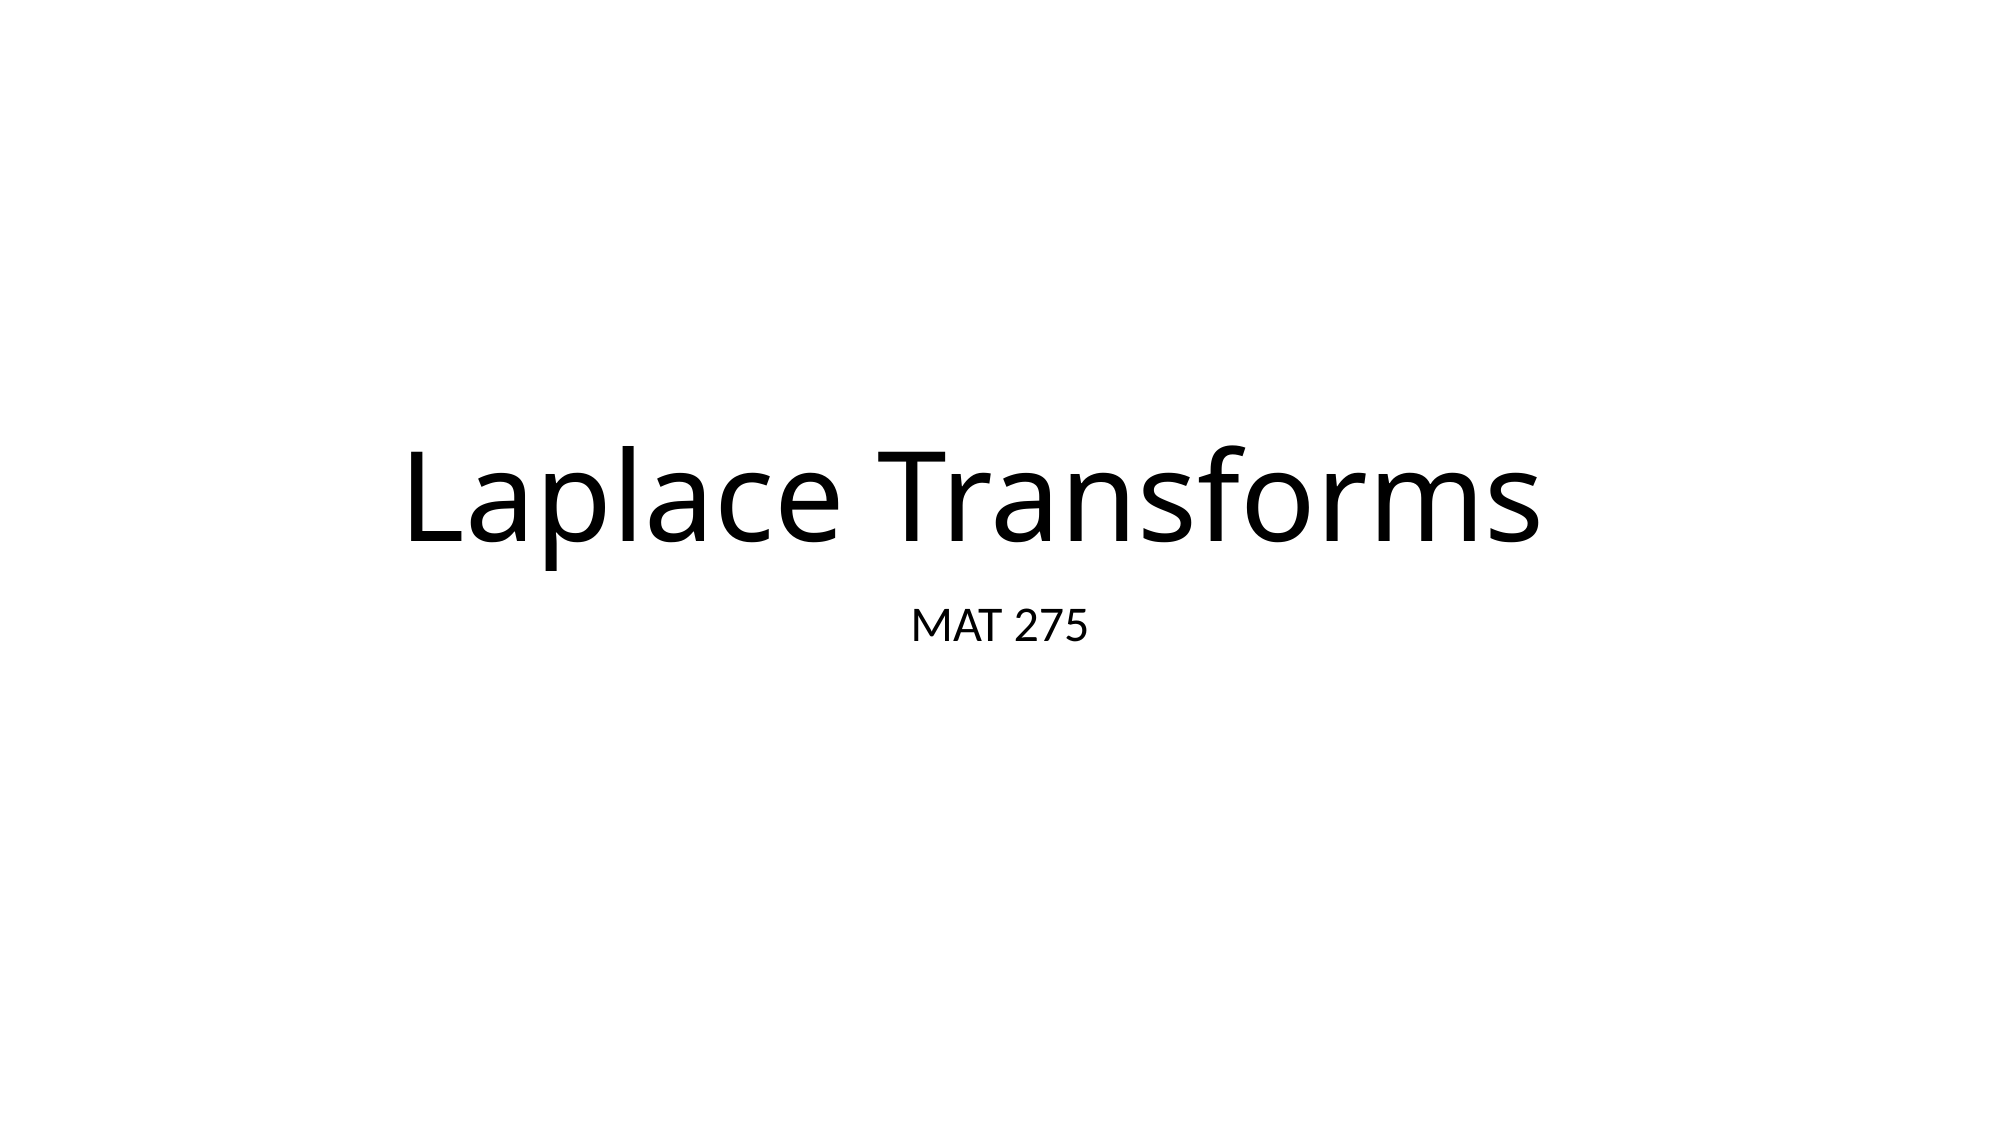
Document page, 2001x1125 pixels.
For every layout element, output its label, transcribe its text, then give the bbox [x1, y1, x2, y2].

subtitle MAT 275 [249, 590, 1750, 863]
title Laplace Transforms [249, 184, 1750, 576]
